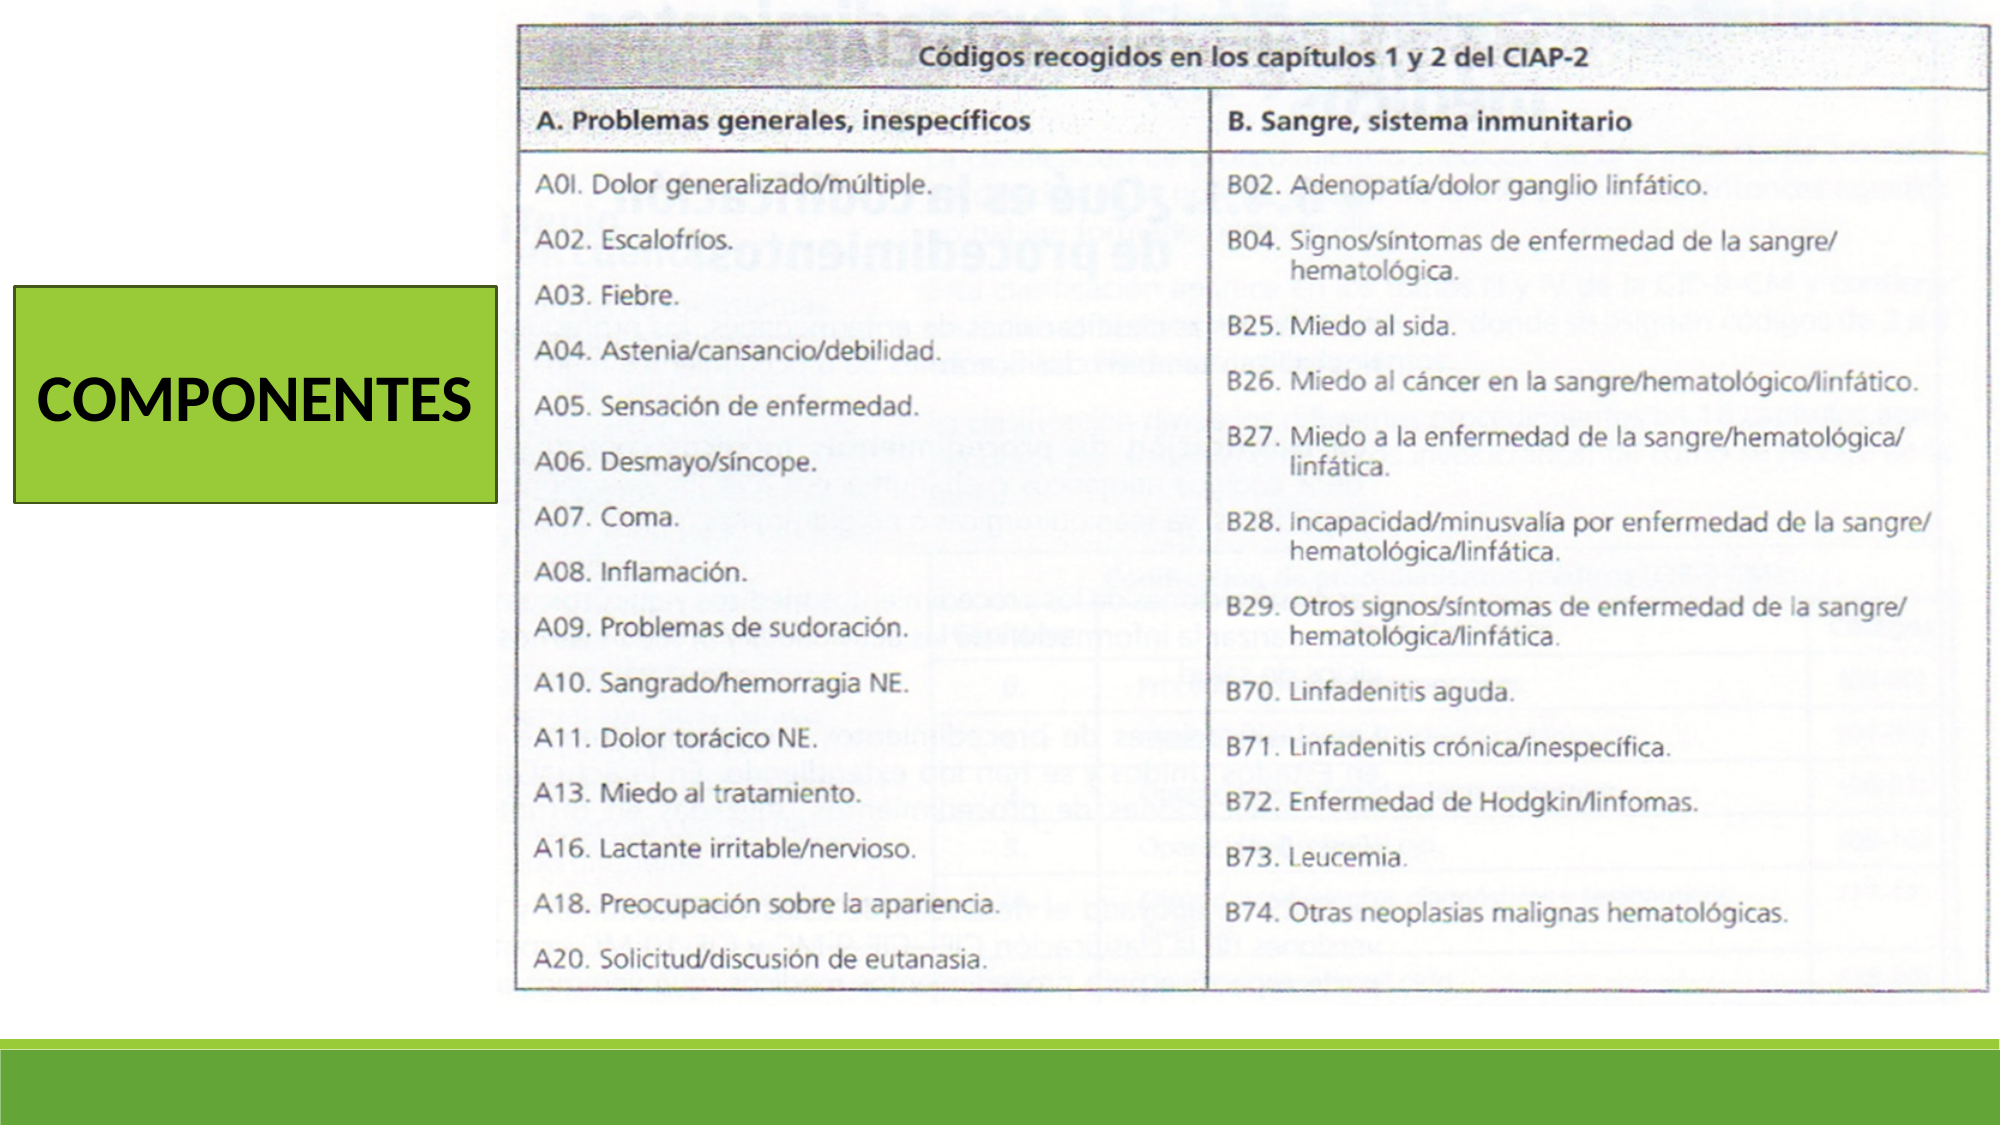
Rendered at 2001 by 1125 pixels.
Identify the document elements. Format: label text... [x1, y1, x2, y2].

text_box COMPONENTES [13, 285, 494, 504]
picture [495, 0, 2000, 1007]
